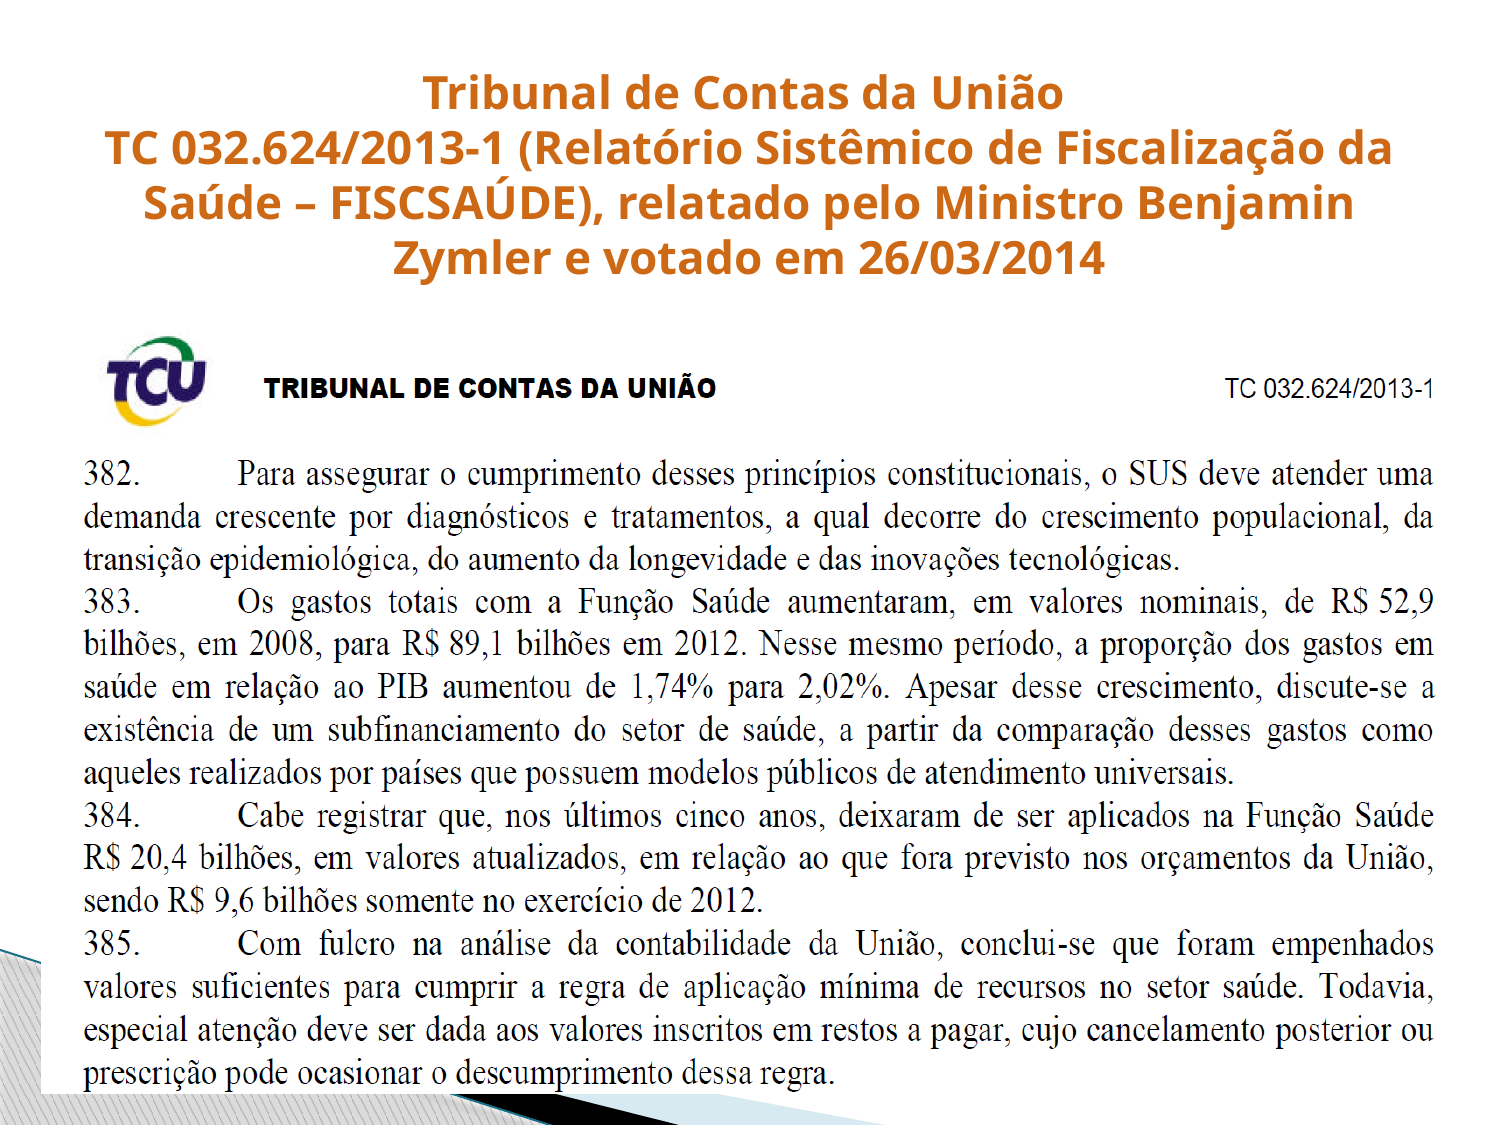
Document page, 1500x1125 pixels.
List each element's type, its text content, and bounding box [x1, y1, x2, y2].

title Tribunal de Contas da União TC 032.624/2013-1 (Relatório Sistêmico de Fiscalização da Saúde – FISCSAÚDE), relatado pelo Ministro Benjamin Zymler e votado em 26/03/2014 [75, 45, 1425, 302]
picture [41, 302, 1459, 1095]
